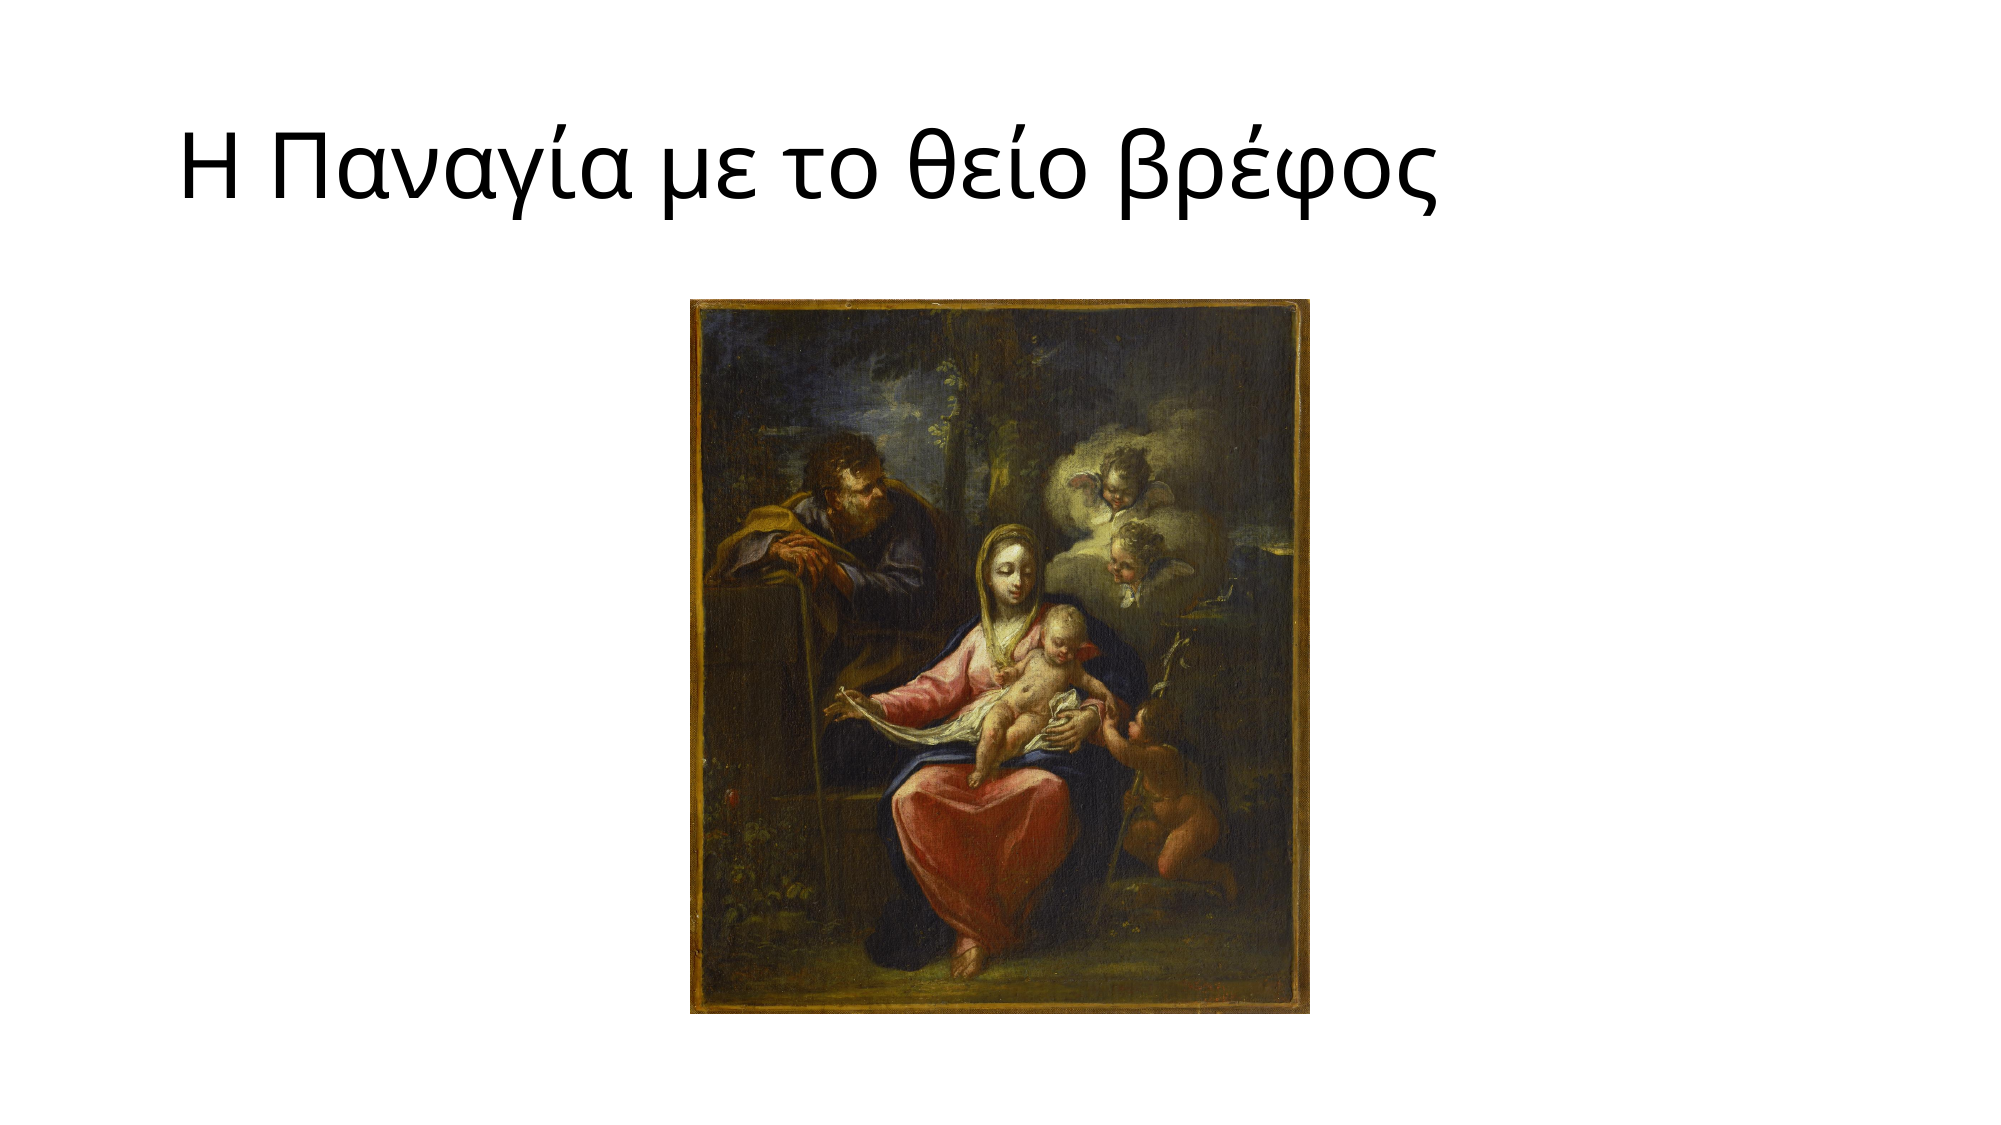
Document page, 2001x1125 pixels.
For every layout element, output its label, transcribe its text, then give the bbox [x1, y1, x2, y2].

title Η Παναγία με το θείο βρέφος [137, 59, 1863, 278]
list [690, 299, 1310, 1014]
